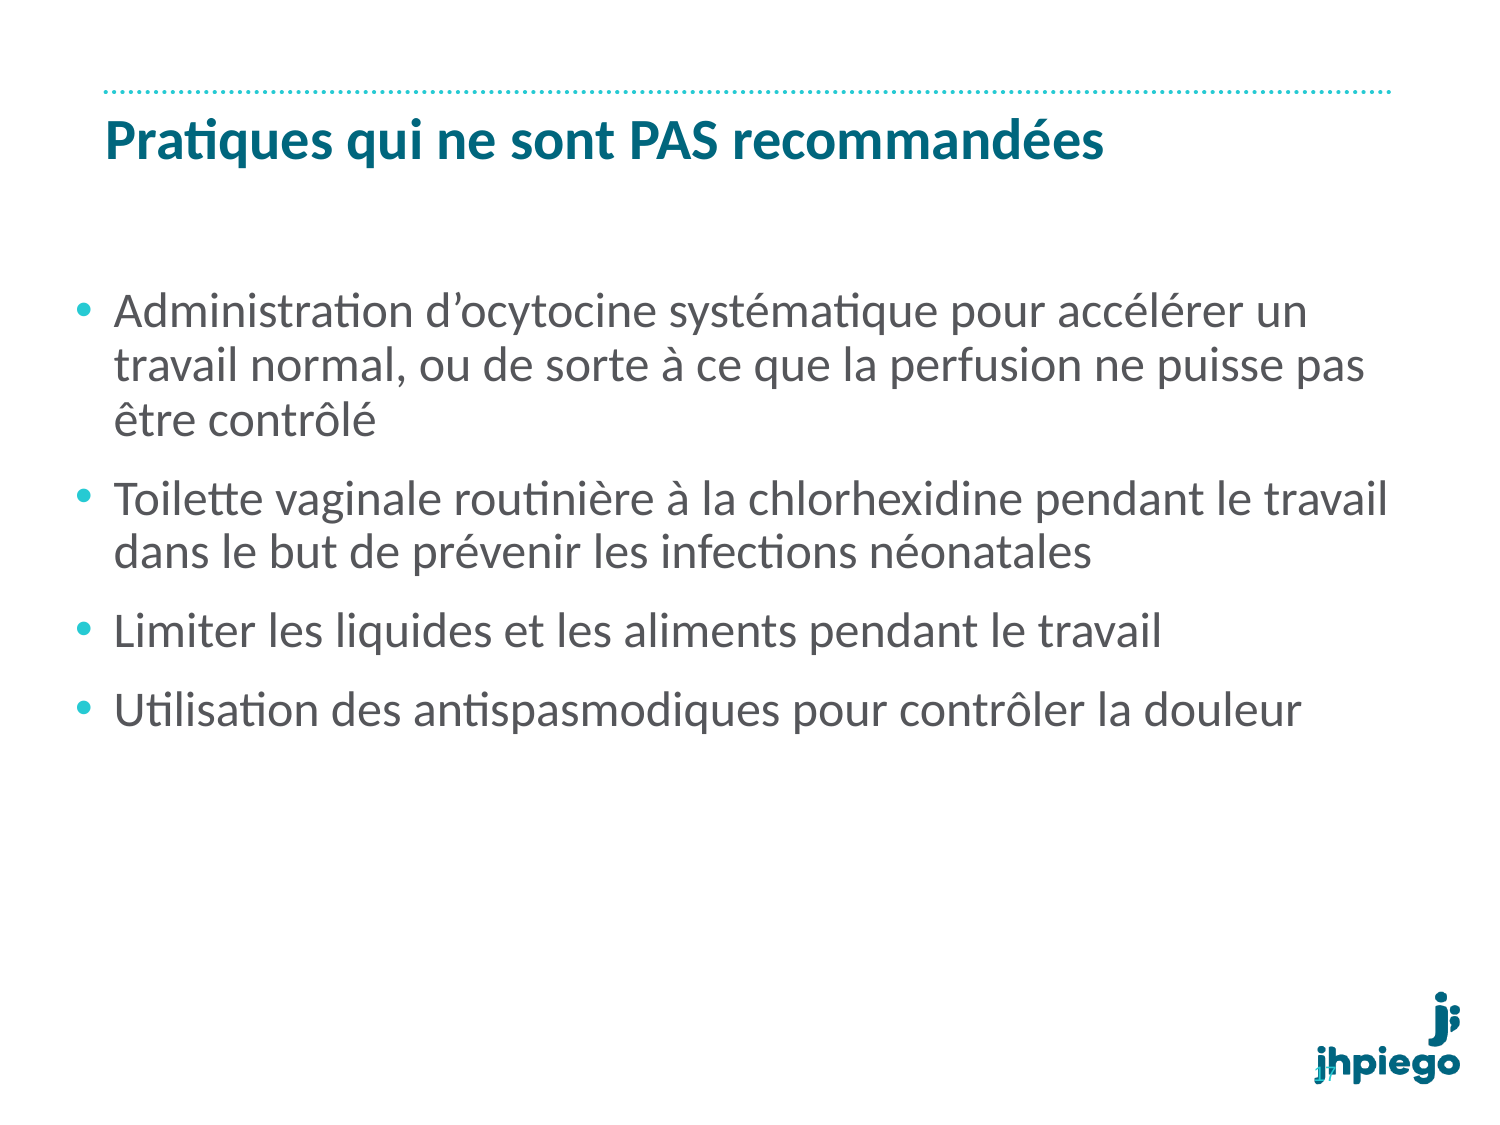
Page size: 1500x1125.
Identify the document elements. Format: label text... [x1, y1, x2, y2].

picture [1313, 991, 1460, 1042]
list Administration d’ocytocine systématique pour accélérer un travail normal, ou de sorte à ce que la perfusion ne puisse pas être contrôlé Toilette vaginale routinière à la chlorhexidine pendant le travail dans le but de prévenir les infections néonatales Limiter les liquides et les aliments pendant le travail Utilisation des antispasmodiques pour contrôler la douleur [75, 277, 1425, 790]
slide_number 17 [1149, 1042, 1500, 1103]
title Pratiques qui ne sont PAS recommandées [105, 102, 1395, 277]
